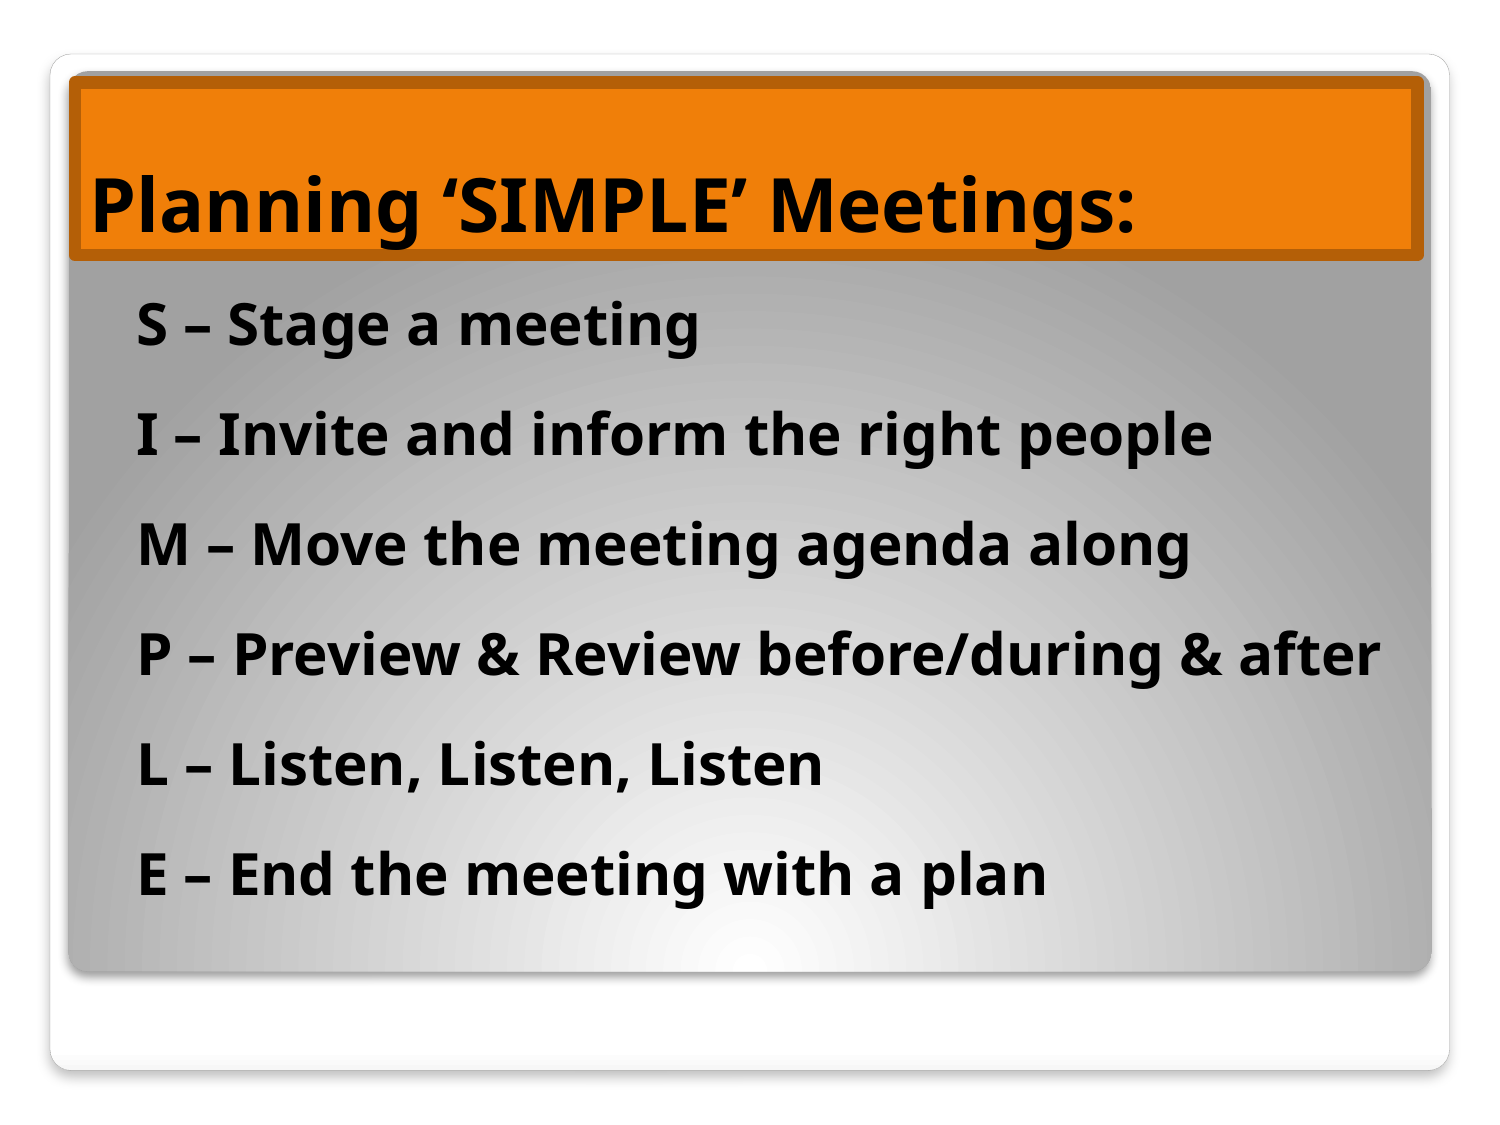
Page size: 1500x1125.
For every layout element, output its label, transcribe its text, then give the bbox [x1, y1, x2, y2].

list S – Stage a meeting I – Invite and inform the right people M – Move the meeting agenda along P – Preview & Review before/during & after L – Listen, Listen, Listen E – End the meeting with a plan [99, 237, 1400, 1013]
title Planning ‘SIMPLE’ Meetings: [75, 82, 1418, 255]
